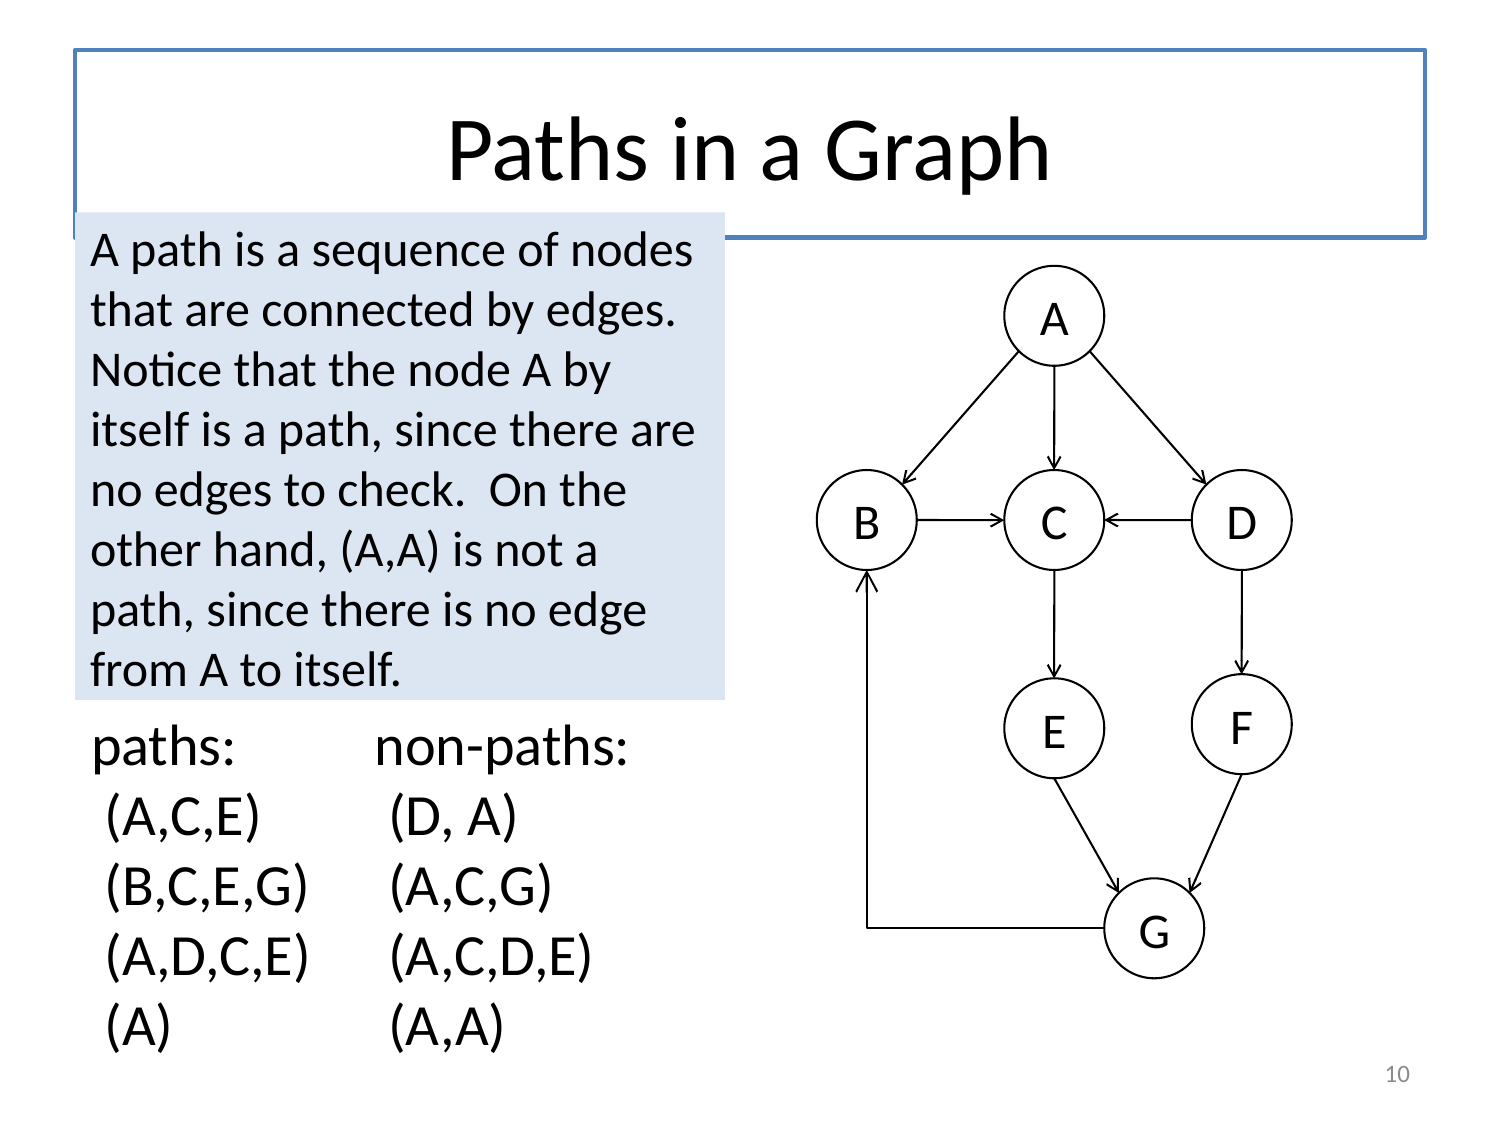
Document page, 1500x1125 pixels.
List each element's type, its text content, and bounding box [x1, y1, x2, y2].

text_box non-paths: (D, A) (A,C,G) (A,C,D,E) (A,A) [360, 702, 646, 1065]
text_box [816, 265, 1292, 979]
title Paths in a Graph [73, 48, 1427, 240]
slide_number 10 [1074, 1042, 1425, 1103]
text_box A path is a sequence of nodes that are connected by edges. Notice that the node A by itself is a path, since there are no edges to check. On the other hand, (A,A) is not a path, since there is no edge from A to itself. [73, 210, 727, 702]
text_box paths: (A,C,E) (B,C,E,G) (A,D,C,E) (A) [76, 702, 327, 1065]
